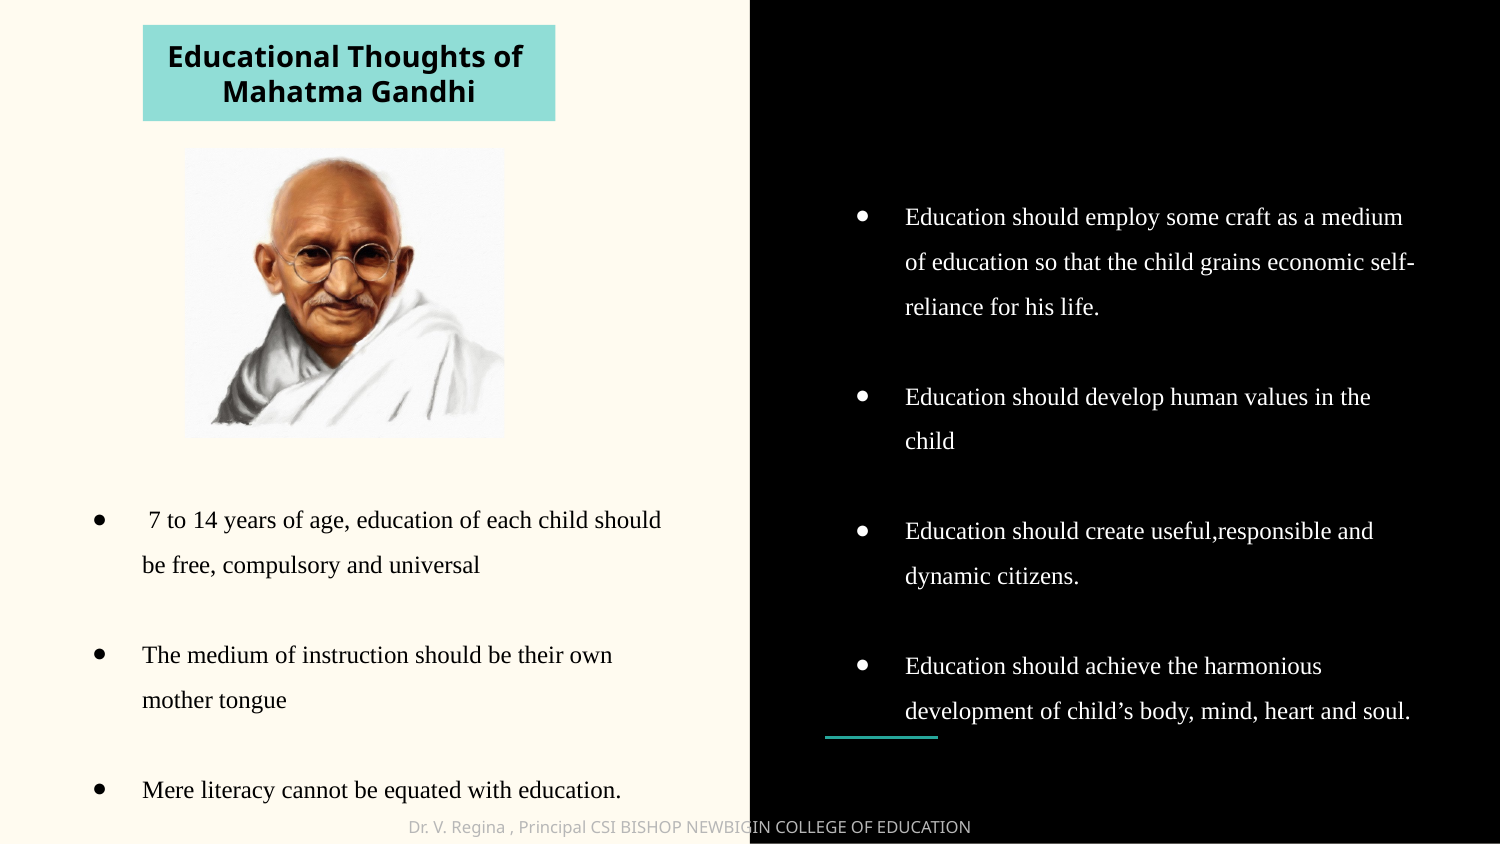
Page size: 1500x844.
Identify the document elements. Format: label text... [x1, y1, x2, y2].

text_box Educational Thoughts of Mahatma Gandhi [142, 24, 556, 122]
picture [184, 148, 505, 438]
text_box 7 to 14 years of age, education of each child should be free, compulsory and universal The medium of instruction should be their own mother tongue Mere literacy cannot be equated with education. [52, 473, 679, 792]
text_box Education should employ some craft as a medium of education so that the child grains economic self-reliance for his life. Education should develop human values in the child Education should create useful,responsible and dynamic citizens. Education should achieve the harmonious development of child’s body, mind, heart and soul. [815, 170, 1442, 726]
text_box Dr. V. Regina , Principal CSI BISHOP NEWBIGIN COLLEGE OF EDUCATION [393, 801, 1211, 844]
